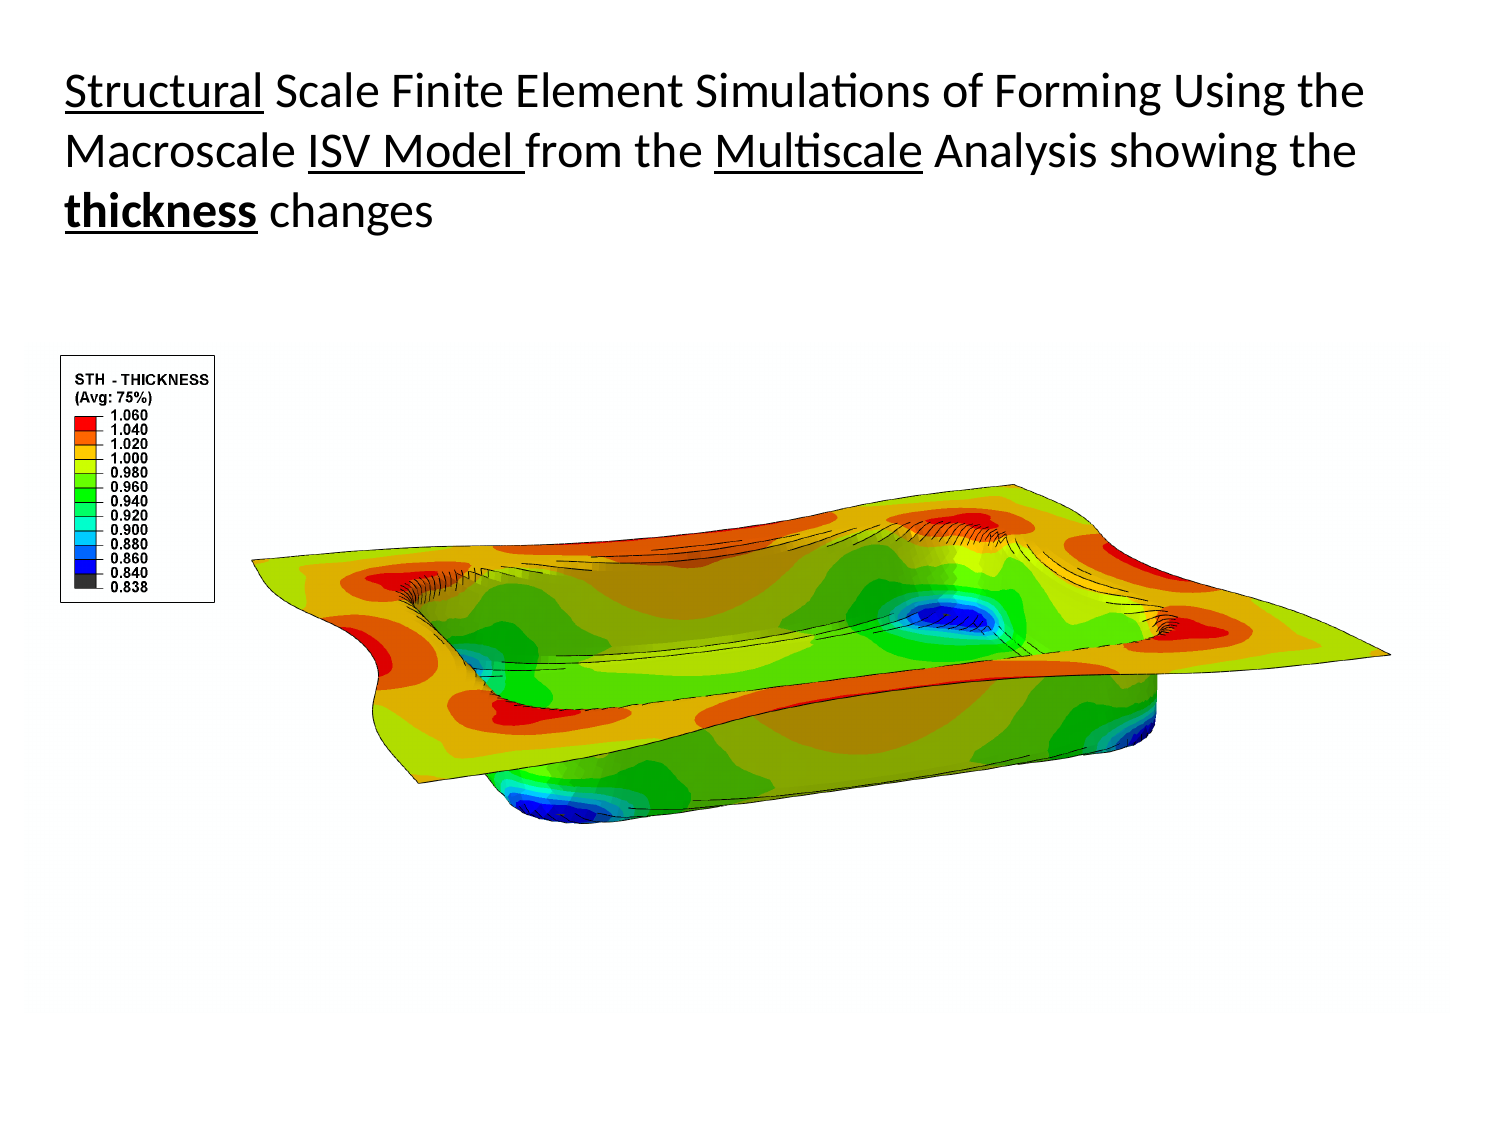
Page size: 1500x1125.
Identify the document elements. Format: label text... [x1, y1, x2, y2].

text_box Structural Scale Finite Element Simulations of Forming Using the Macroscale ISV Model from the Multiscale Analysis showing the thickness changes [50, 49, 1450, 245]
picture [24, 342, 1451, 1013]
